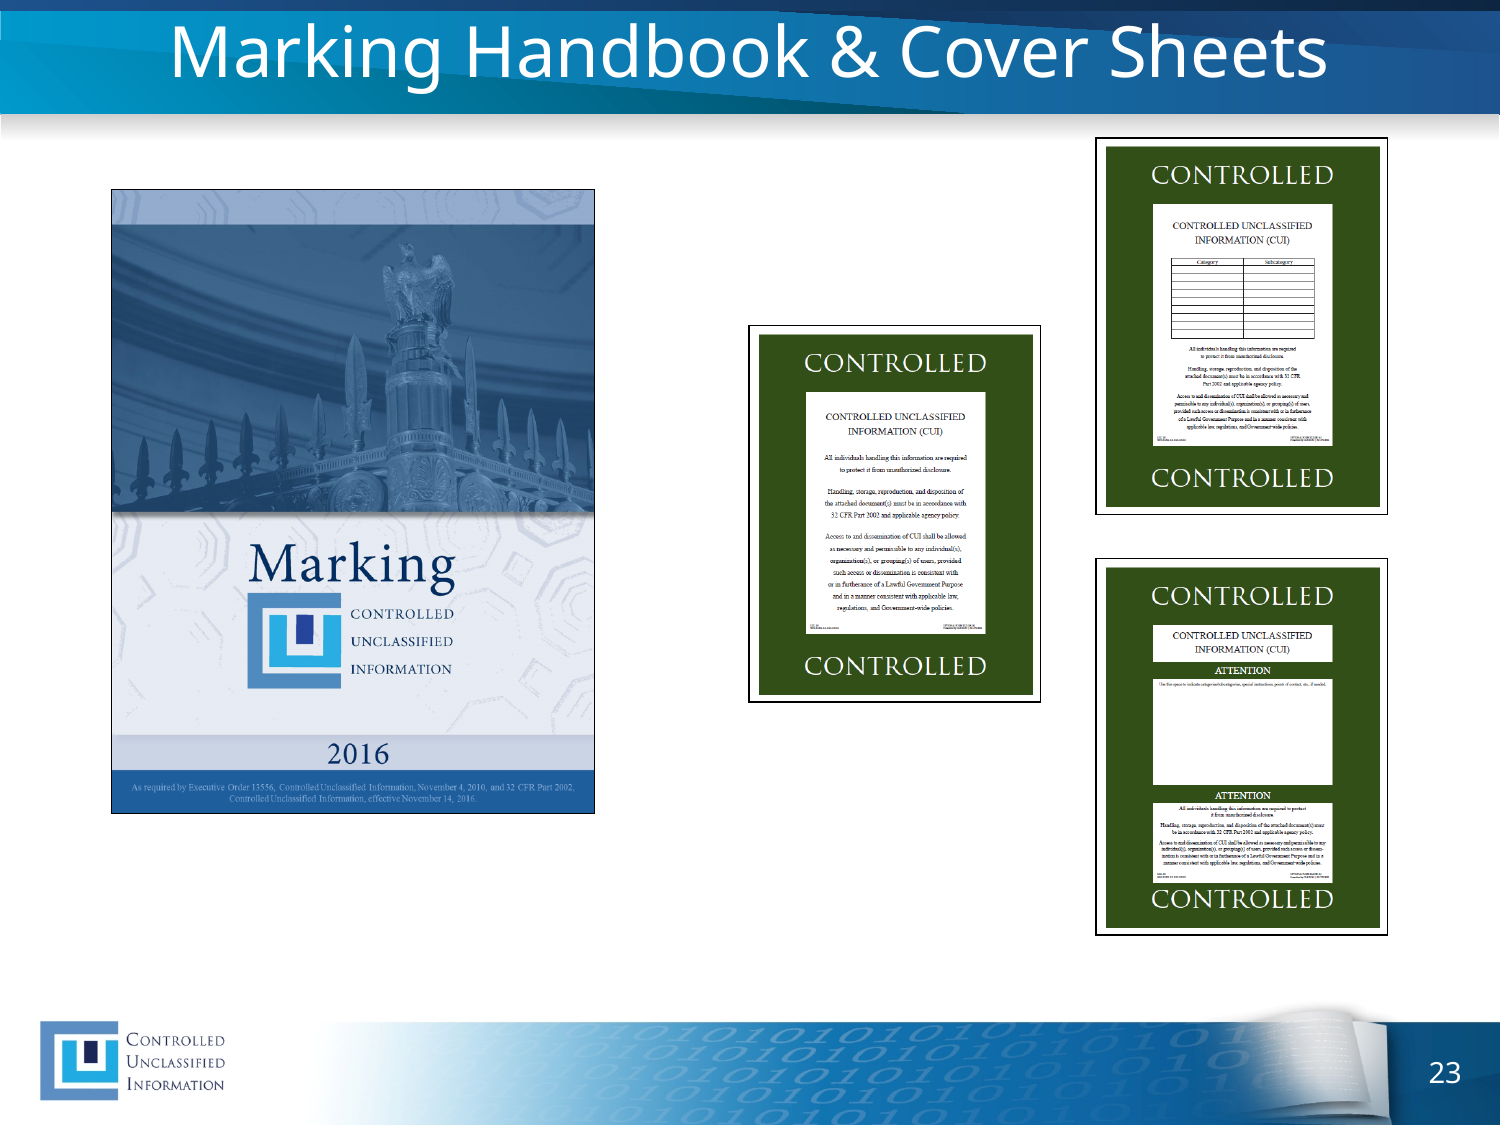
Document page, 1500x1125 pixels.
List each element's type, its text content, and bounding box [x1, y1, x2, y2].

title Marking Handbook & Cover Sheets [0, 0, 1500, 114]
slide_number 23 [1127, 1046, 1478, 1087]
picture [0, 114, 1500, 1125]
